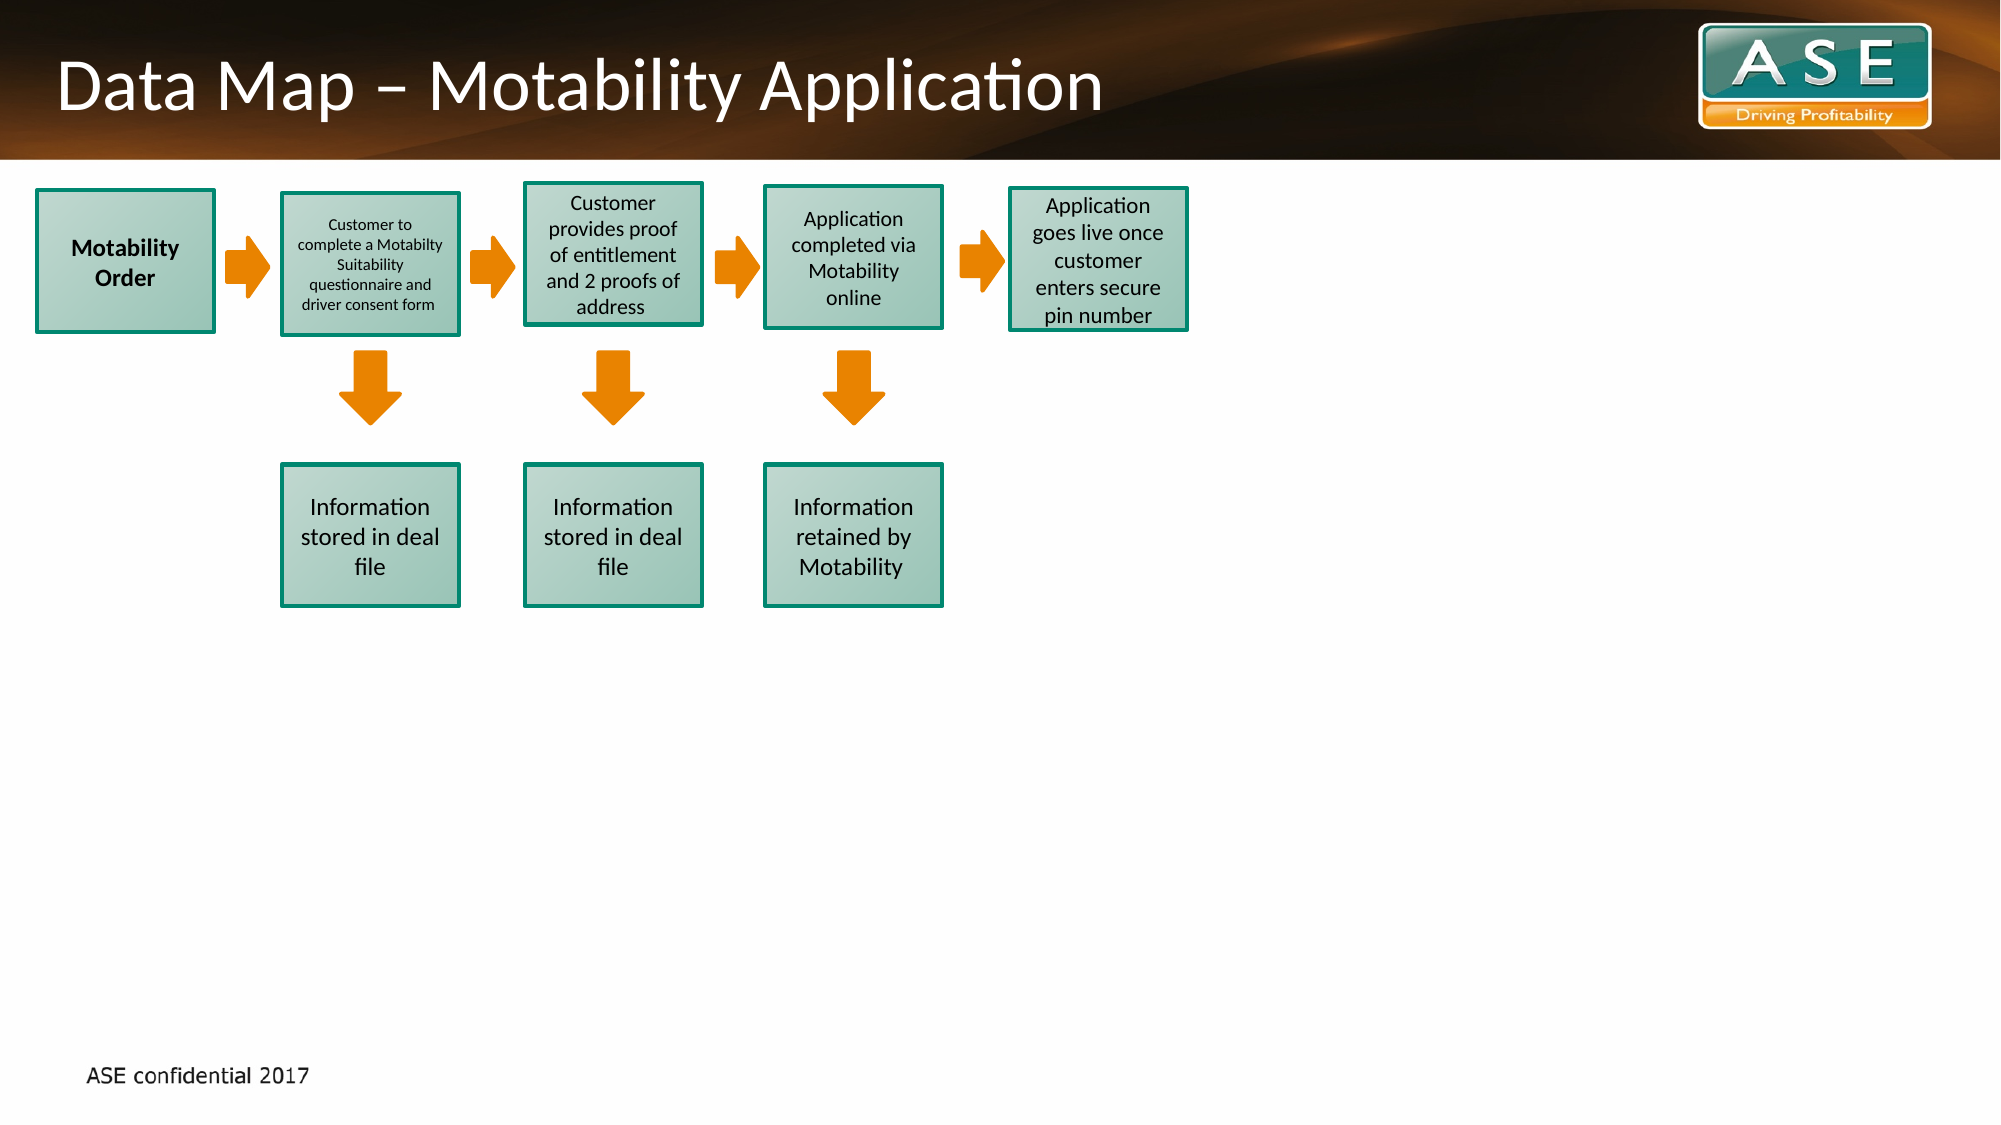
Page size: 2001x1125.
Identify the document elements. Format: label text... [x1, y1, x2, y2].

text_box Customer to complete a Motabilty Suitability questionnaire and driver consent form [280, 191, 461, 337]
text_box [581, 350, 645, 426]
title Data Map – Motability Application [40, 26, 1480, 135]
text_box Customer provides proof of entitlement and 2 proofs of address [523, 181, 704, 327]
text_box [959, 229, 1005, 293]
text_box [225, 235, 271, 299]
text_box [338, 350, 402, 426]
text_box Information stored in deal file [280, 462, 461, 608]
text_box Information stored in deal file [523, 462, 704, 608]
text_box Information retained by Motability [763, 462, 944, 608]
picture [0, 0, 2001, 1125]
text_box Application goes live once customer enters secure pin number [1008, 186, 1189, 332]
text_box [822, 350, 886, 426]
text_box [714, 235, 761, 299]
text_box Motability Order [35, 188, 216, 334]
text_box Application completed via Motability online [763, 184, 944, 330]
text_box [470, 235, 516, 299]
